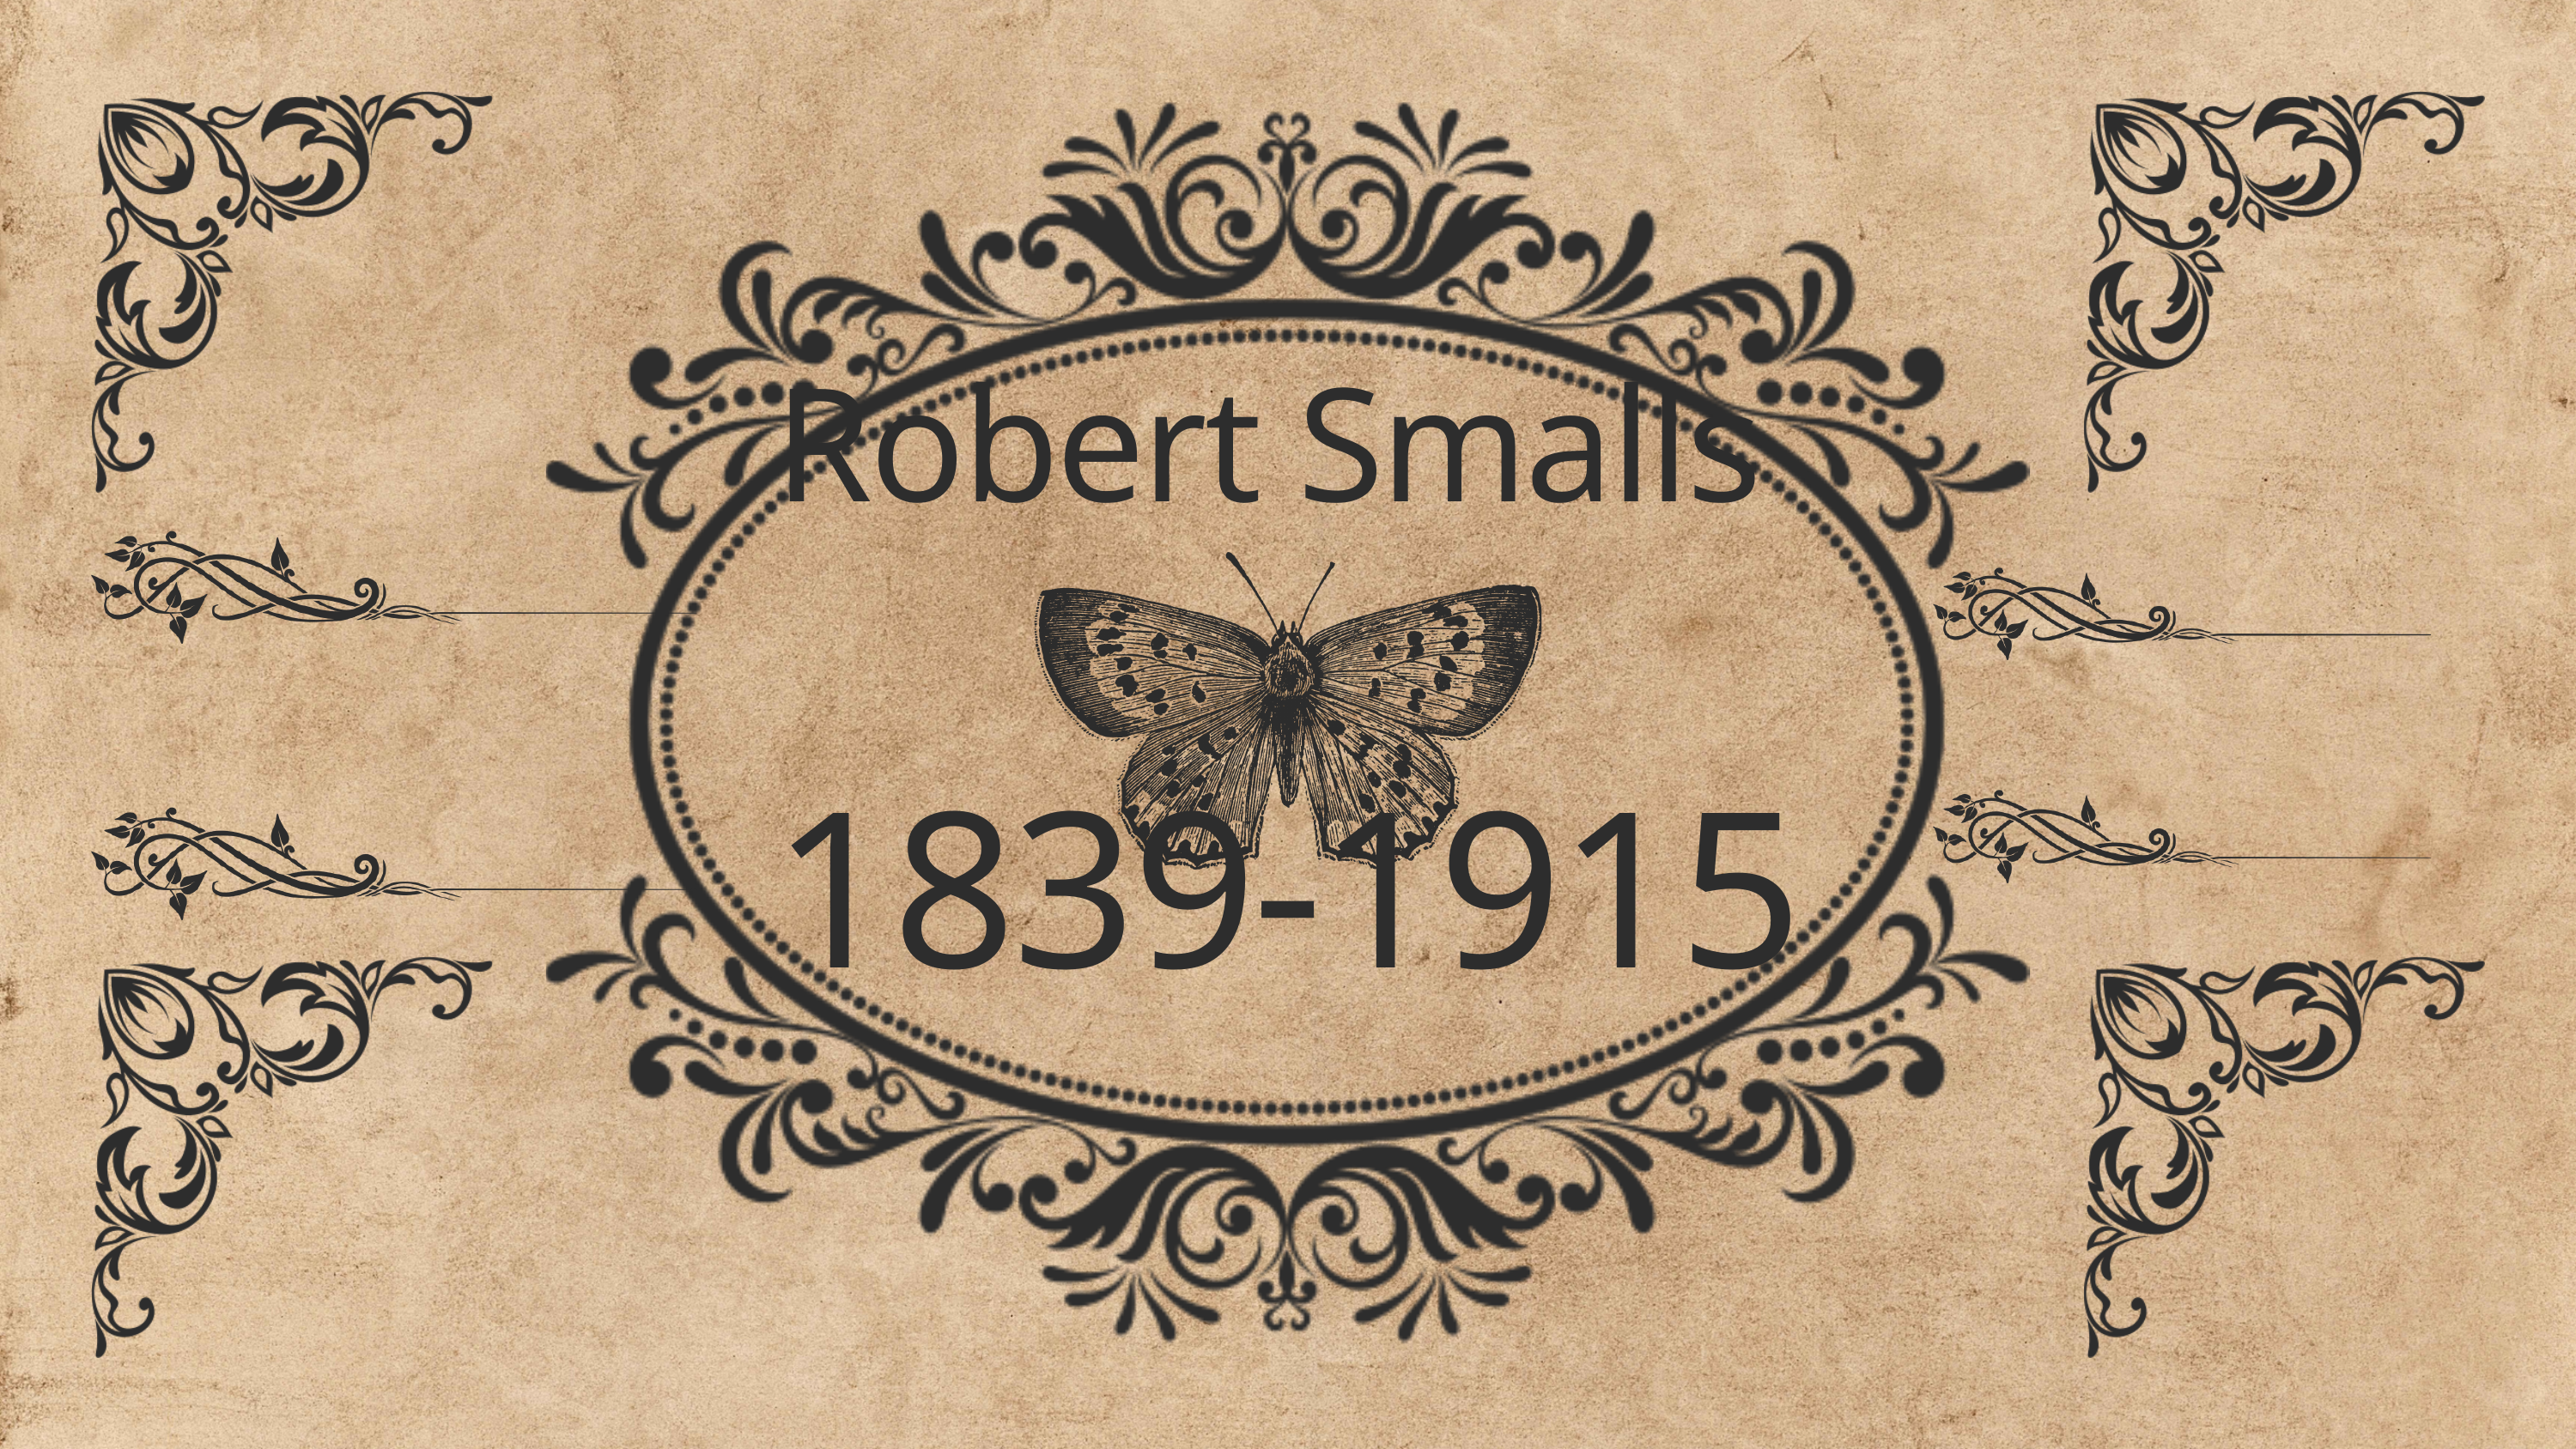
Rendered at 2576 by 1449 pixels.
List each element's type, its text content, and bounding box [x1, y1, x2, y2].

text_box Robert Smalls [659, 312, 1917, 534]
text_box [91, 956, 493, 1358]
text_box [0, 0, 2576, 1449]
text_box 1839-1915 [740, 707, 1836, 1011]
text_box [1933, 566, 2432, 660]
text_box [91, 805, 697, 920]
text_box [2083, 956, 2485, 1358]
text_box [1933, 788, 2432, 883]
text_box [91, 91, 493, 493]
text_box [545, 101, 2031, 1347]
text_box [1034, 552, 1542, 707]
text_box [2083, 91, 2485, 493]
text_box [91, 529, 697, 644]
